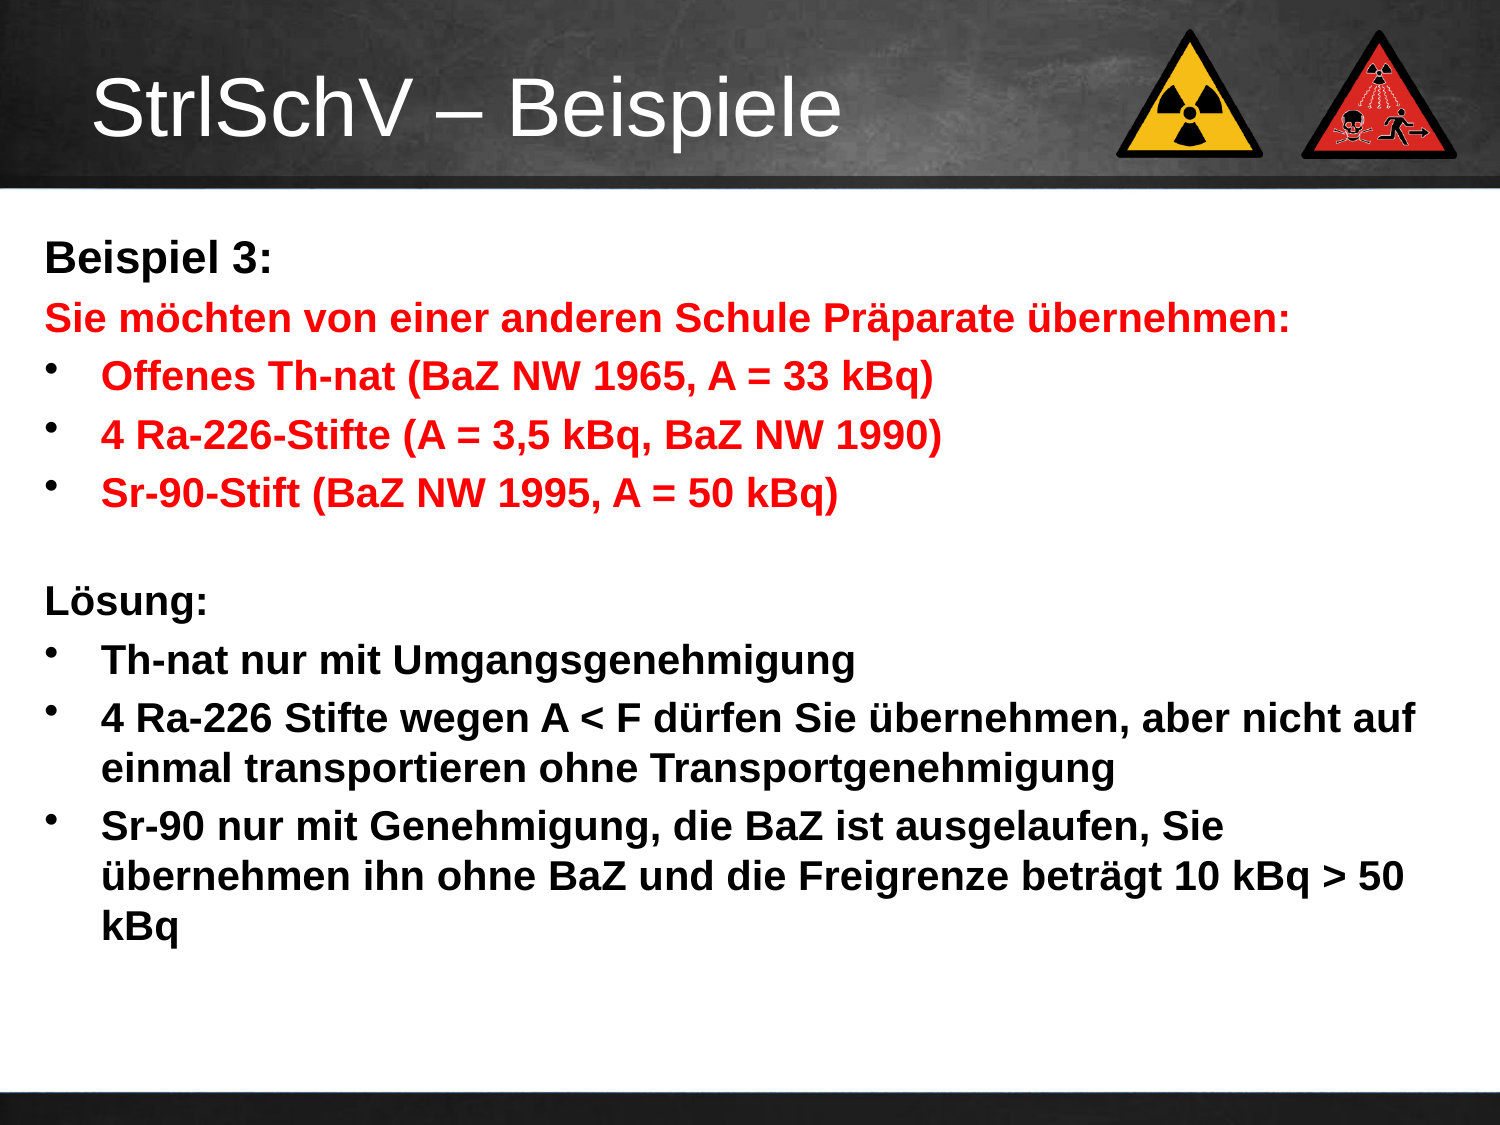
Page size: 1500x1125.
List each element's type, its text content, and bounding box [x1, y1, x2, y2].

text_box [1115, 28, 1457, 160]
list Beispiel 3: Sie möchten von einer anderen Schule Präparate übernehmen: Offenes Th-nat (BaZ NW 1965, A = 33 kBq) 4 Ra-226-Stifte (A = 3,5 kBq, BaZ NW 1990) Sr-90-Stift (BaZ NW 1995, A = 50 kBq) Lösung: Th-nat nur mit Umgangsgenehmigung 4 Ra-226 Stifte wegen A < F dürfen Sie übernehmen, aber nicht auf einmal transportieren ohne Transportgenehmigung Sr-90 nur mit Genehmigung, die BaZ ist ausgelaufen, Sie übernehmen ihn ohne BaZ und die Freigrenze beträgt 10 kBq > 50 kBq [29, 219, 1500, 1094]
title StrlSchV – Beispiele [75, 45, 1110, 161]
picture [0, 0, 1500, 1125]
